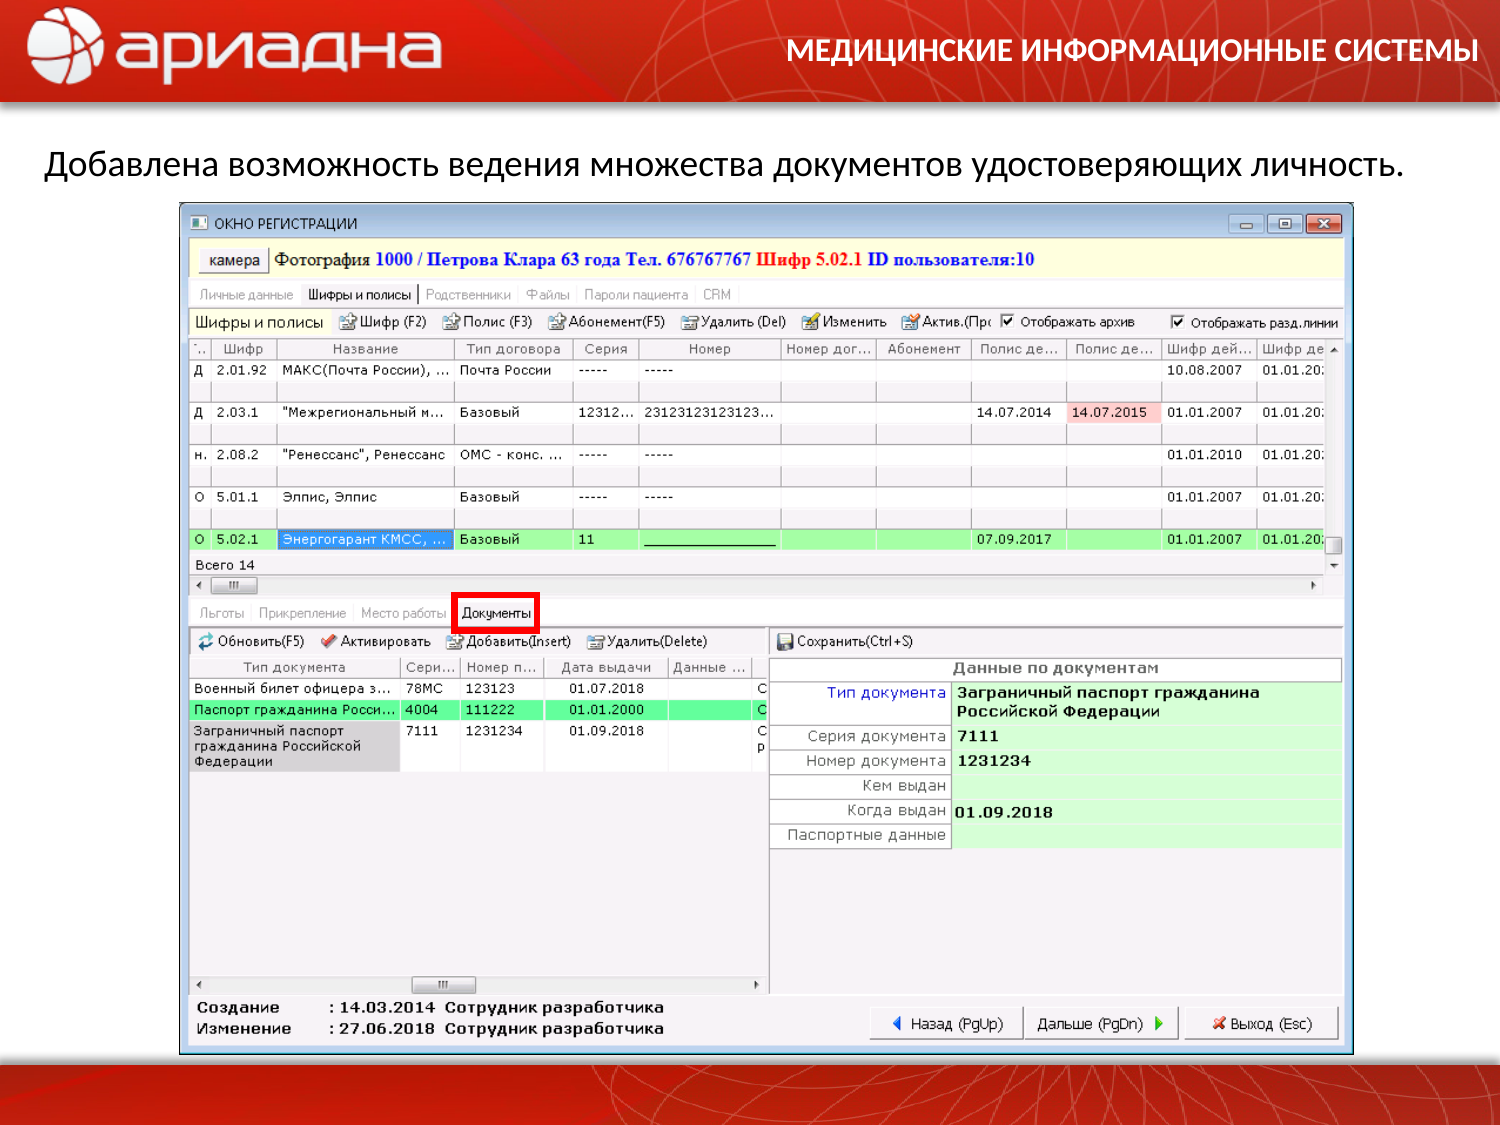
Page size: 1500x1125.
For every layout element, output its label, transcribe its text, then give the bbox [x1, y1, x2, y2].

picture [179, 202, 1354, 1055]
text_box Добавлена возможность ведения множества документов удостоверяющих личность. [29, 131, 1500, 191]
picture [0, 1065, 1500, 1125]
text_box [0, 0, 1500, 102]
